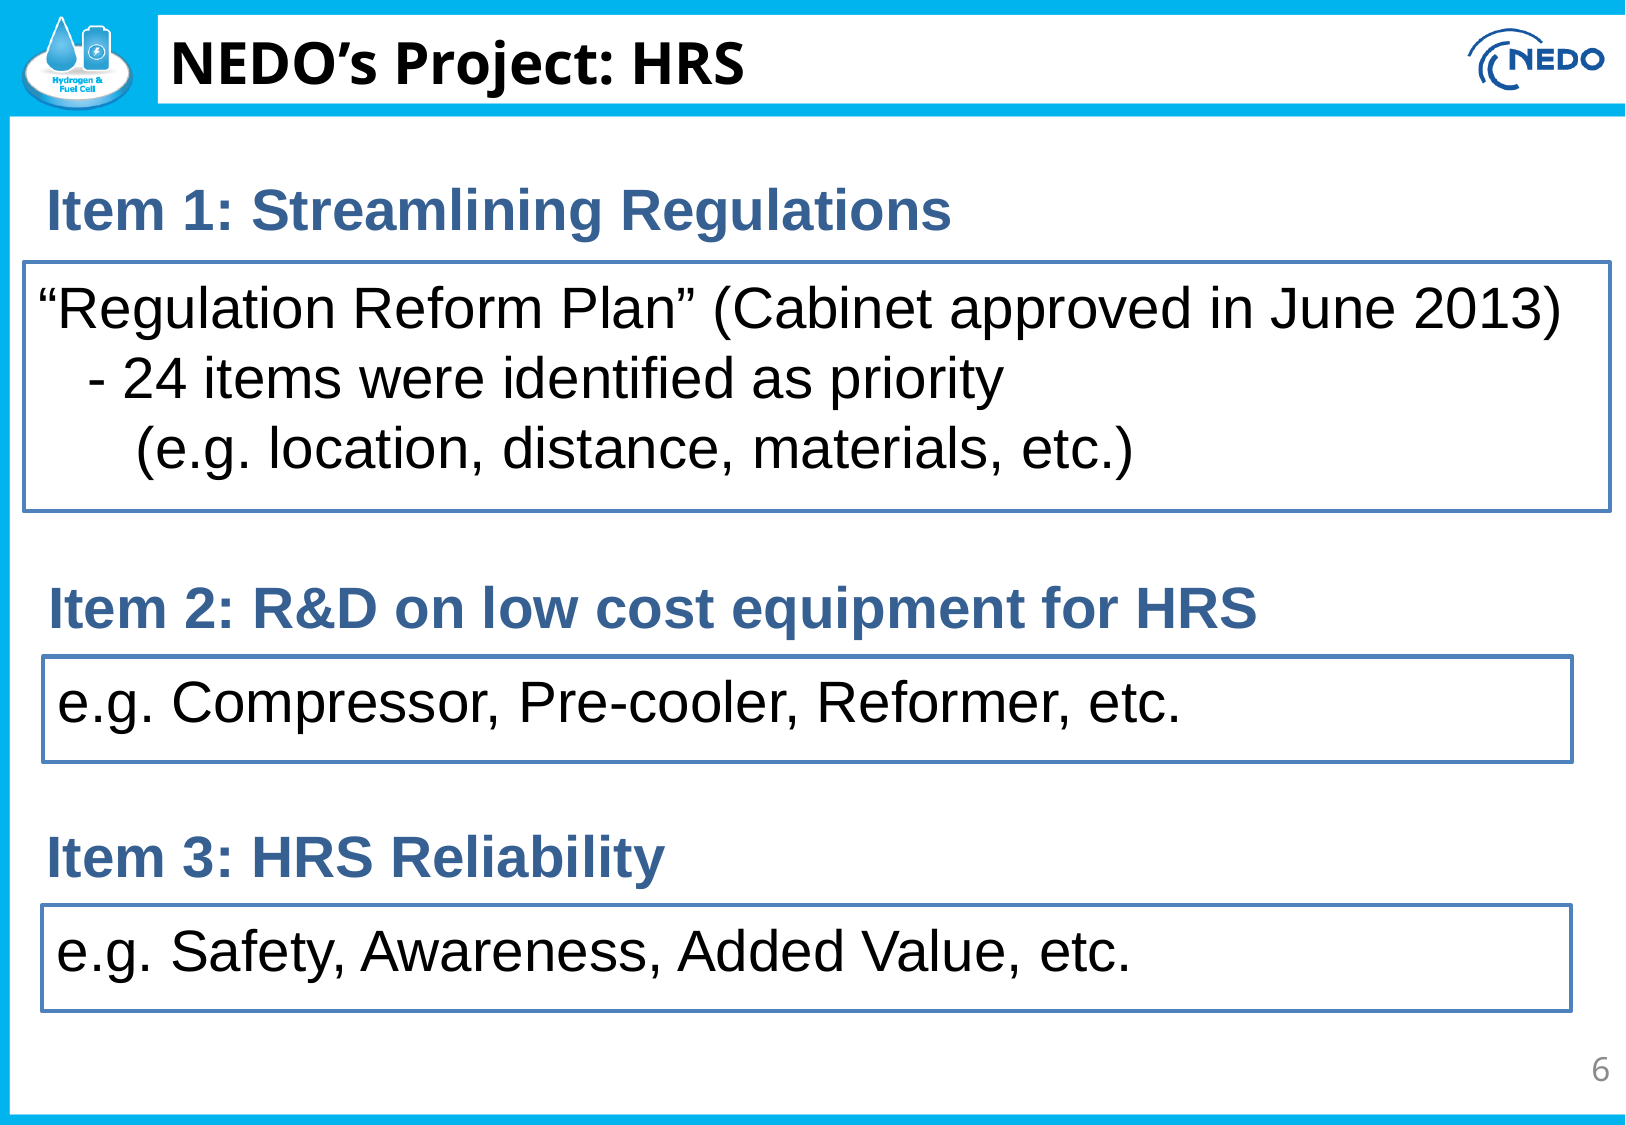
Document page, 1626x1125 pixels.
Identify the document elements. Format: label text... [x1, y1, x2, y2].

text_box “Regulation Reform Plan” (Cabinet approved in June 2013) - 24 items were identified as priority (e.g. location, distance, materials, etc.) [22, 260, 1612, 513]
text_box e.g. Safety, Awareness, Added Value, etc. [40, 903, 1573, 1013]
text_box NEDO’s Project: HRS [154, 19, 761, 104]
picture [10, 117, 1626, 1114]
text_box Item 2: R&D on low cost equipment for HRS [28, 575, 1575, 636]
text_box e.g. Compressor, Pre-cooler, Reformer, etc. [41, 654, 1574, 764]
picture [158, 15, 1626, 103]
text_box Item 3: HRS Reliability [27, 823, 1573, 885]
picture [23, 17, 132, 109]
text_box Item 1: Streamlining Regulations [27, 176, 1573, 238]
